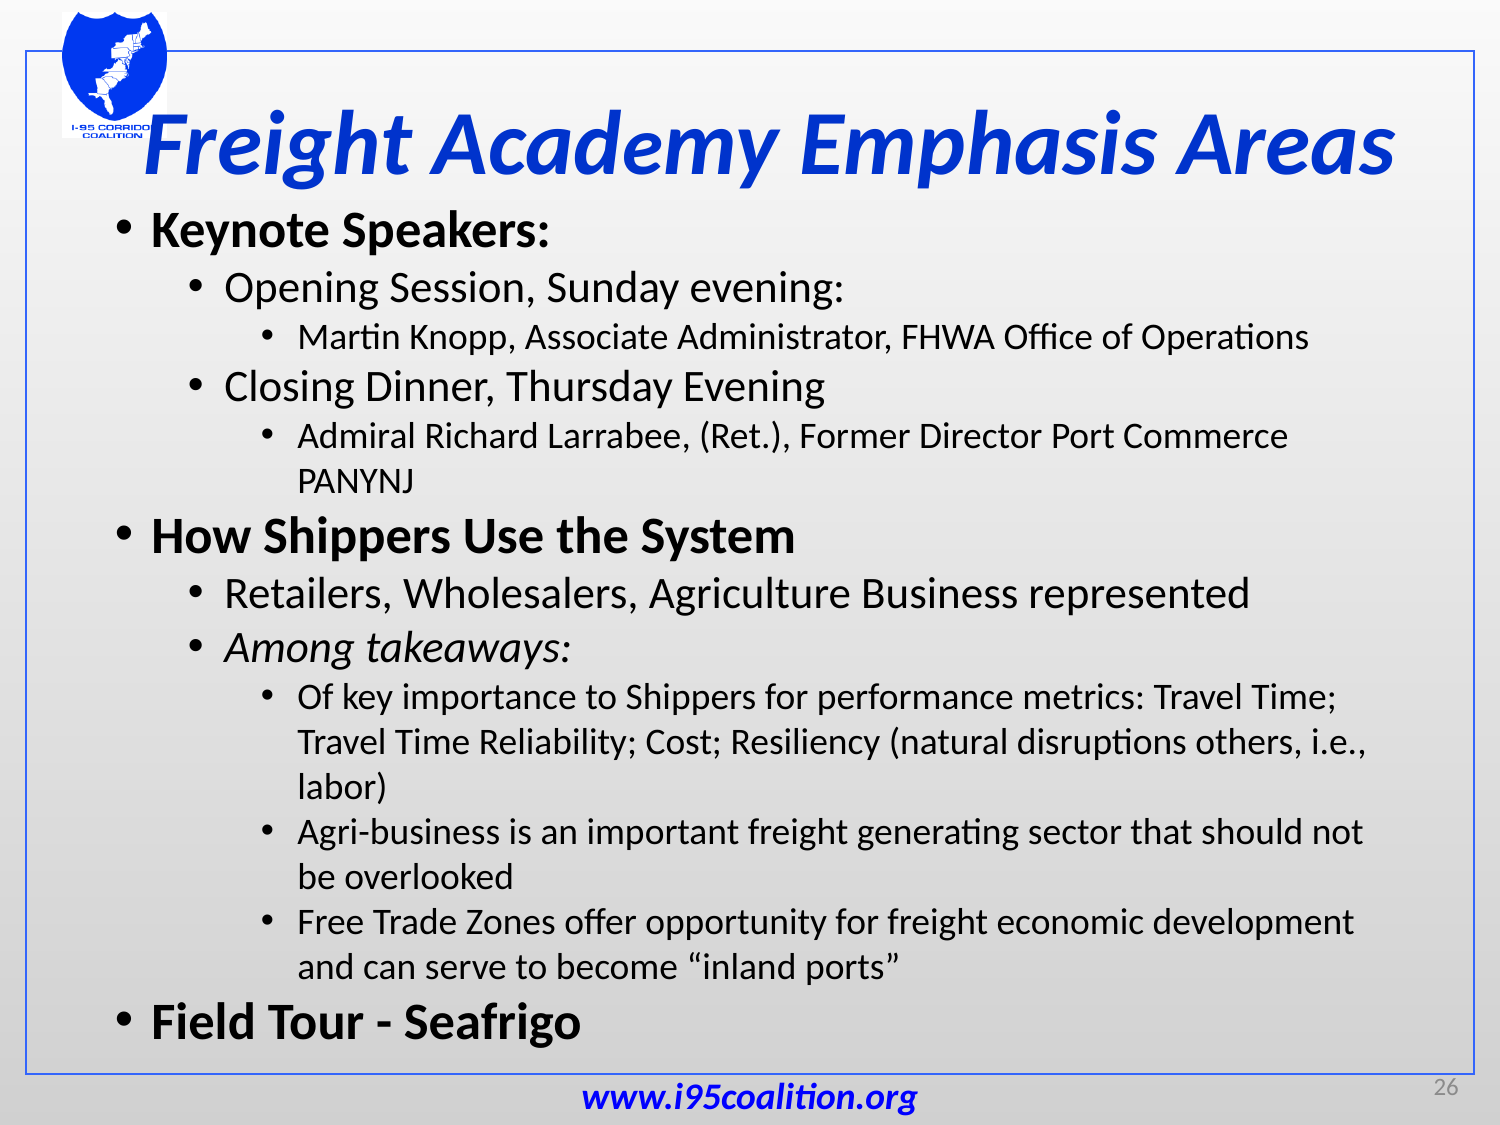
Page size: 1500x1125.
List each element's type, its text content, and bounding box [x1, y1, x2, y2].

picture [62, 12, 167, 138]
title Freight Academy Emphasis Areas [77, 50, 1463, 225]
list Keynote Speakers: Opening Session, Sunday evening: Martin Knopp, Associate Administrator, FHWA Office of Operations Closing Dinner, Thursday Evening Admiral Richard Larrabee, (Ret.), Former Director Port Commerce PANYNJ How Shippers Use the System Retailers, Wholesalers, Agriculture Business represented Among takeaways: Of key importance to Shippers for performance metrics: Travel Time; Travel Time Reliability; Cost; Resiliency (natural disruptions others, i.e., labor) Agri-business is an important freight generating sector that should not be overlooked Free Trade Zones offer opportunity for freight economic development and can serve to become “inland ports” Field Tour - Seafrigo [99, 187, 1394, 1063]
